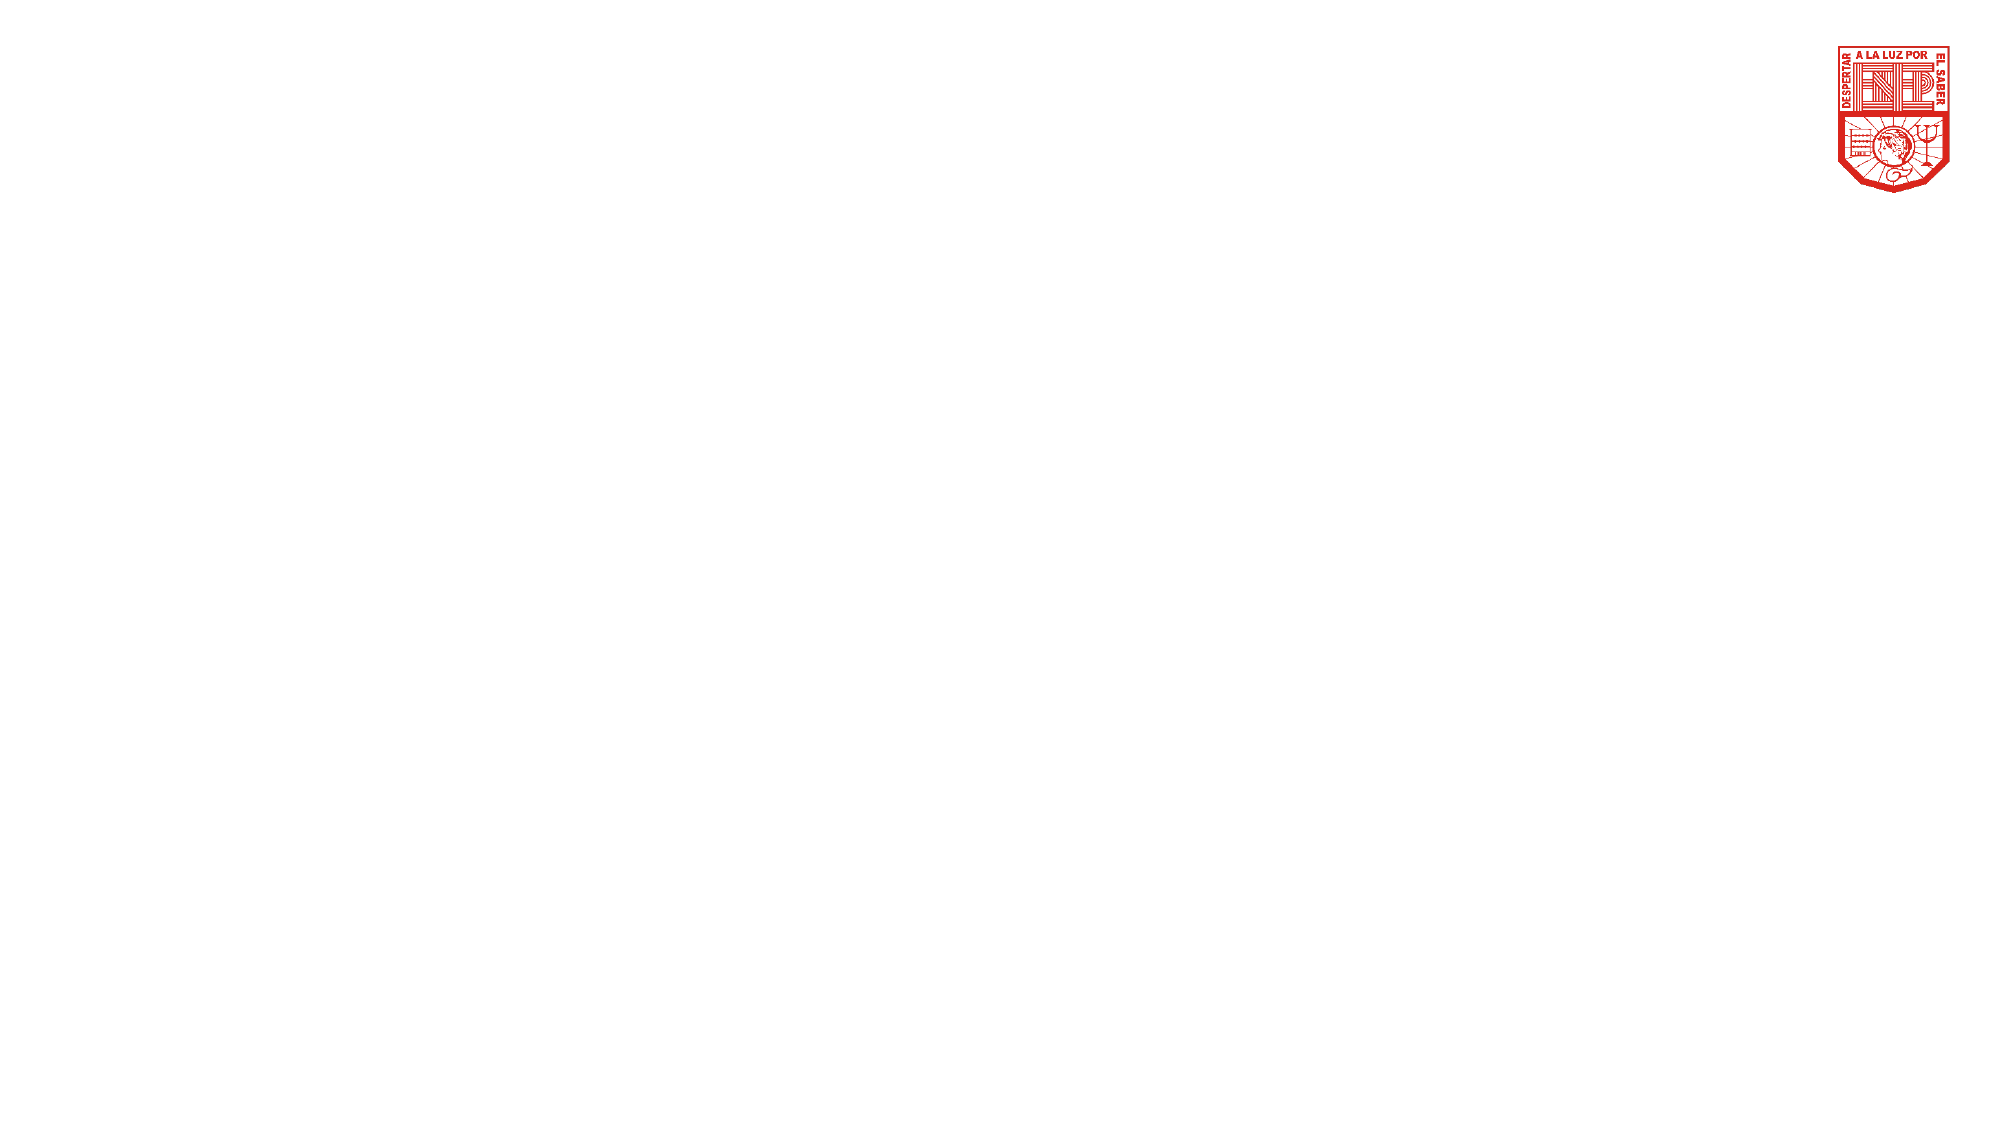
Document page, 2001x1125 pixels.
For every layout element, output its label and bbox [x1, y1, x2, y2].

picture [1822, 27, 1965, 211]
